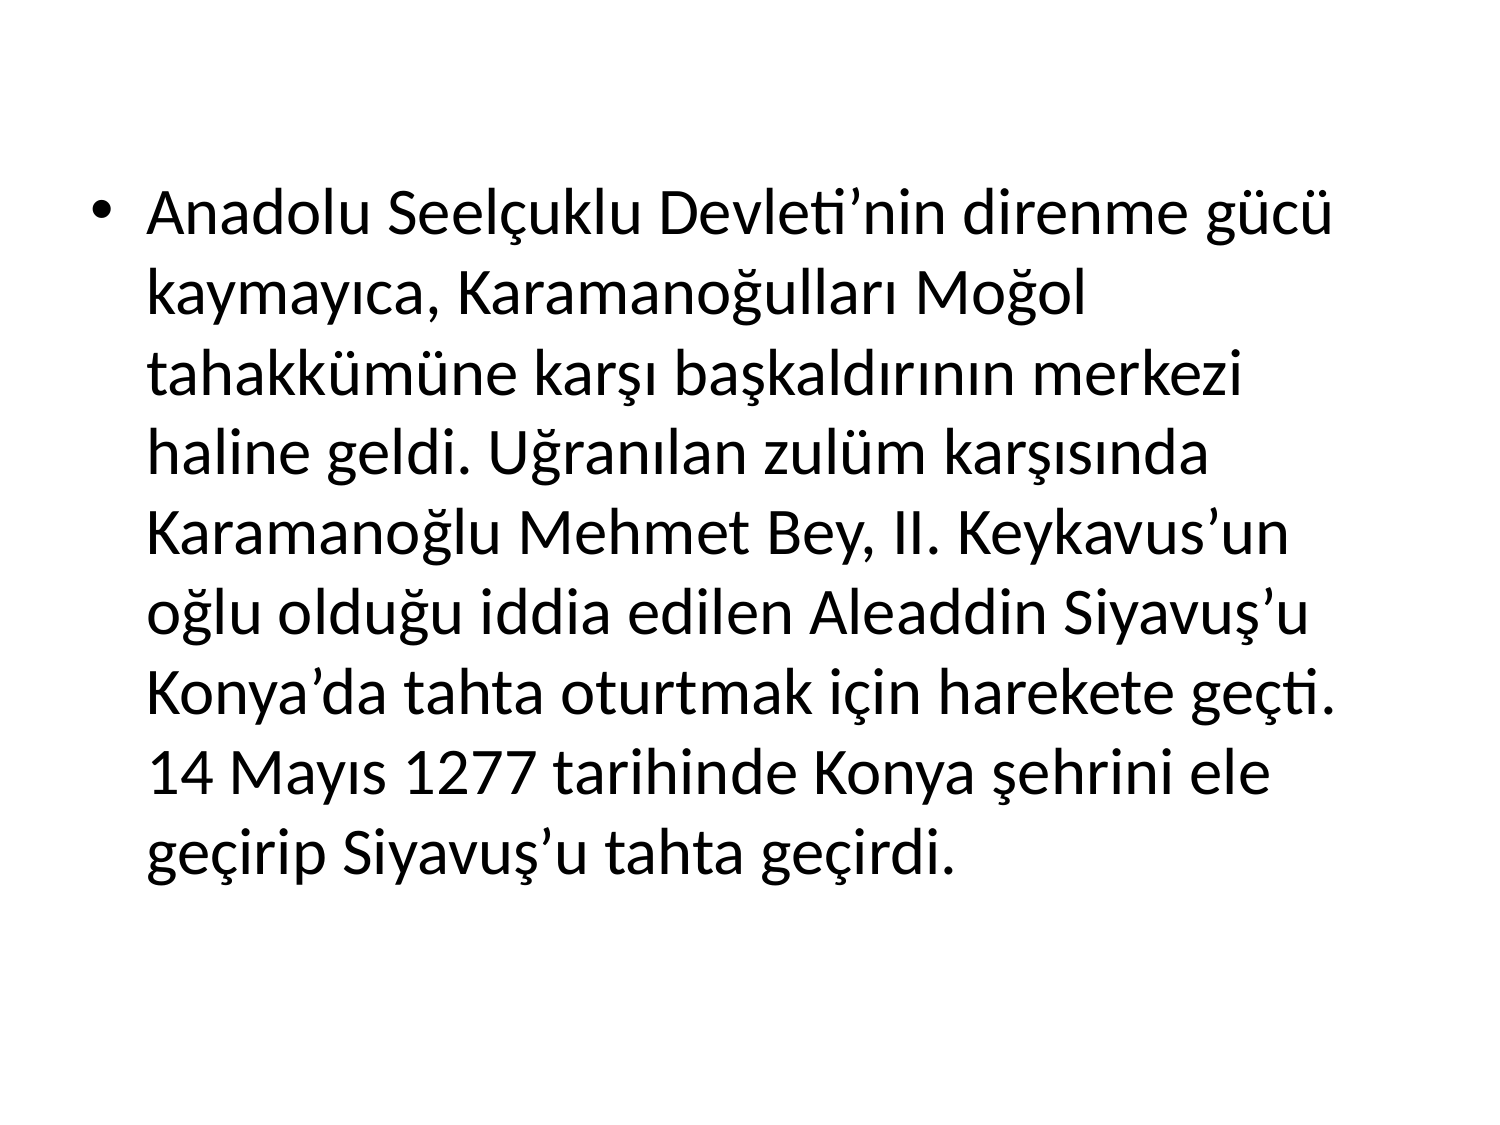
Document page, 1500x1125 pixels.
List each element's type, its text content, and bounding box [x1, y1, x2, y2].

list Anadolu Seelçuklu Devleti’nin direnme gücü kaymayıca, Karamanoğulları Moğol tahakkümüne karşı başkaldırının merkezi haline geldi. Uğranılan zulüm karşısında Karamanoğlu Mehmet Bey, II. Keykavus’un oğlu olduğu iddia edilen Aleaddin Siyavuş’u Konya’da tahta oturtmak için harekete geçti. 14 Mayıs 1277 tarihinde Konya şehrini ele geçirip Siyavuş’u tahta geçirdi. [75, 160, 1425, 1005]
